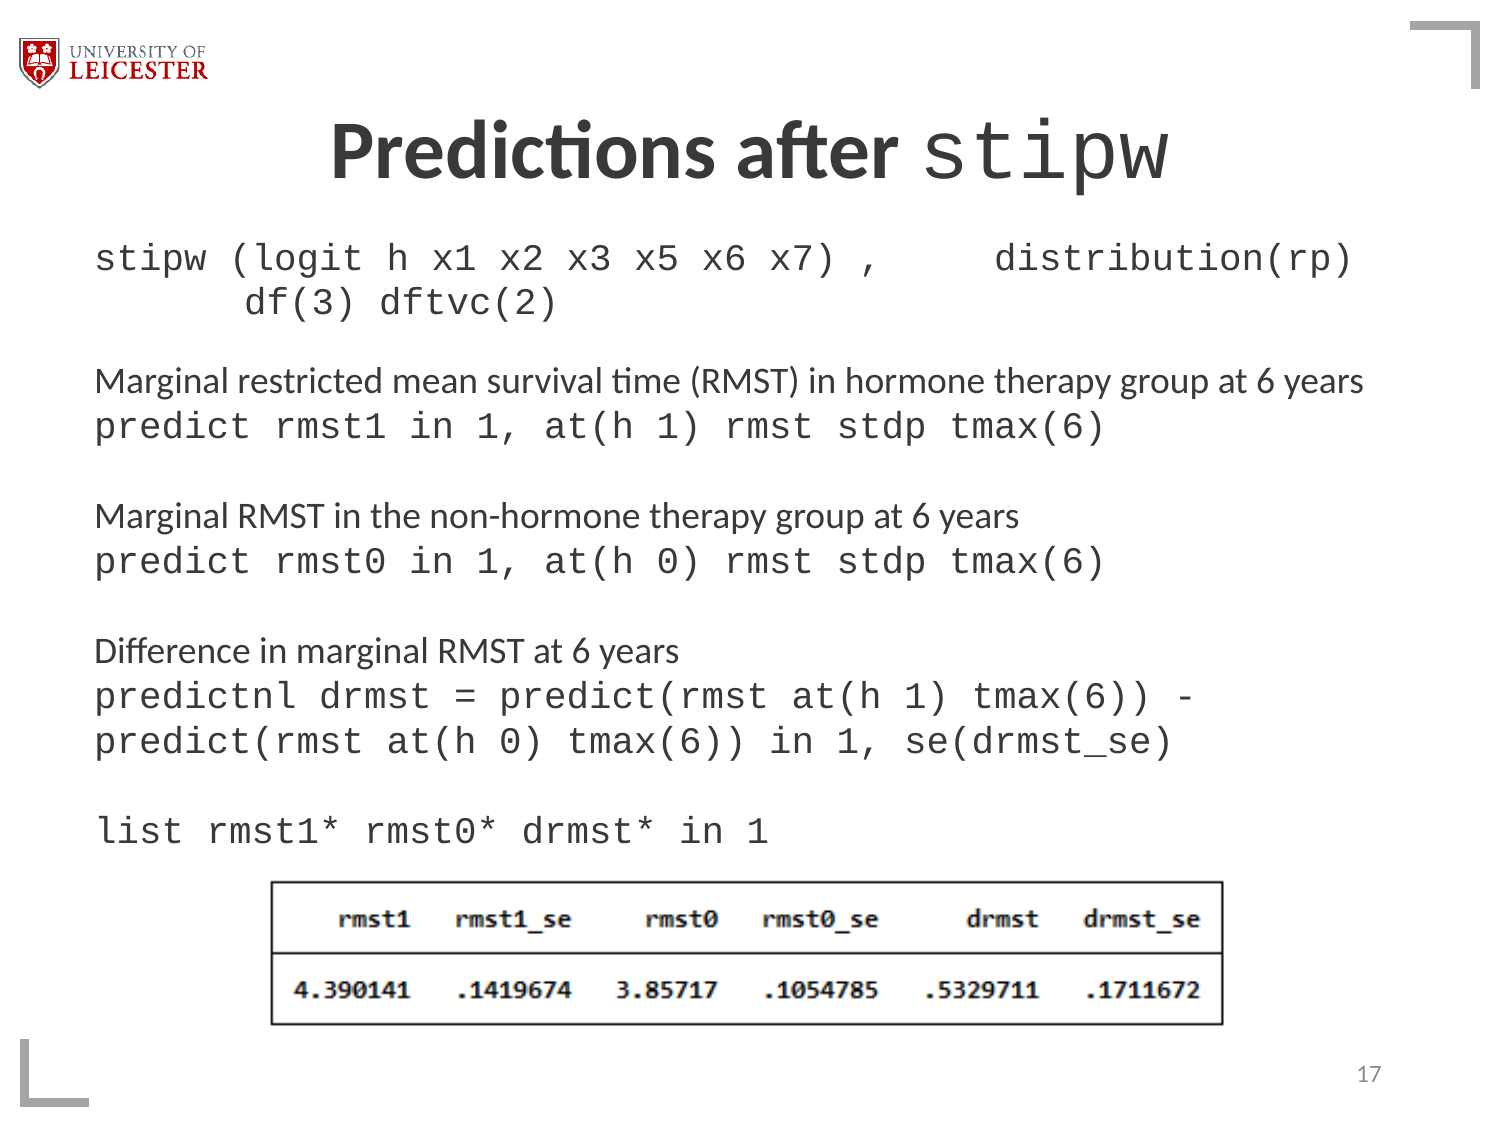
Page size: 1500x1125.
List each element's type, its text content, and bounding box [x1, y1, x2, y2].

text_box Marginal restricted mean survival time (RMST) in hormone therapy group at 6 years predict rmst1 in 1, at(h 1) rmst stdp tmax(6) Marginal RMST in the non-hormone therapy group at 6 years predict rmst0 in 1, at(h 0) rmst stdp tmax(6) Difference in marginal RMST at 6 years predictnl drmst = predict(rmst at(h 1) tmax(6)) - predict(rmst at(h 0) tmax(6)) in 1, se(drmst_se) list rmst1* rmst0* drmst* in 1 [79, 348, 1421, 859]
text_box stipw (logit h x1 x2 x3 x5 x6 x7) , distribution(rp) df(3) dftvc(2) [79, 225, 1421, 330]
title Predictions after stipw [103, 59, 1397, 225]
picture [260, 865, 1240, 1043]
picture [19, 25, 289, 99]
slide_number 17 [1059, 1042, 1397, 1103]
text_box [19, 1038, 90, 1103]
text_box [1410, 25, 1480, 89]
